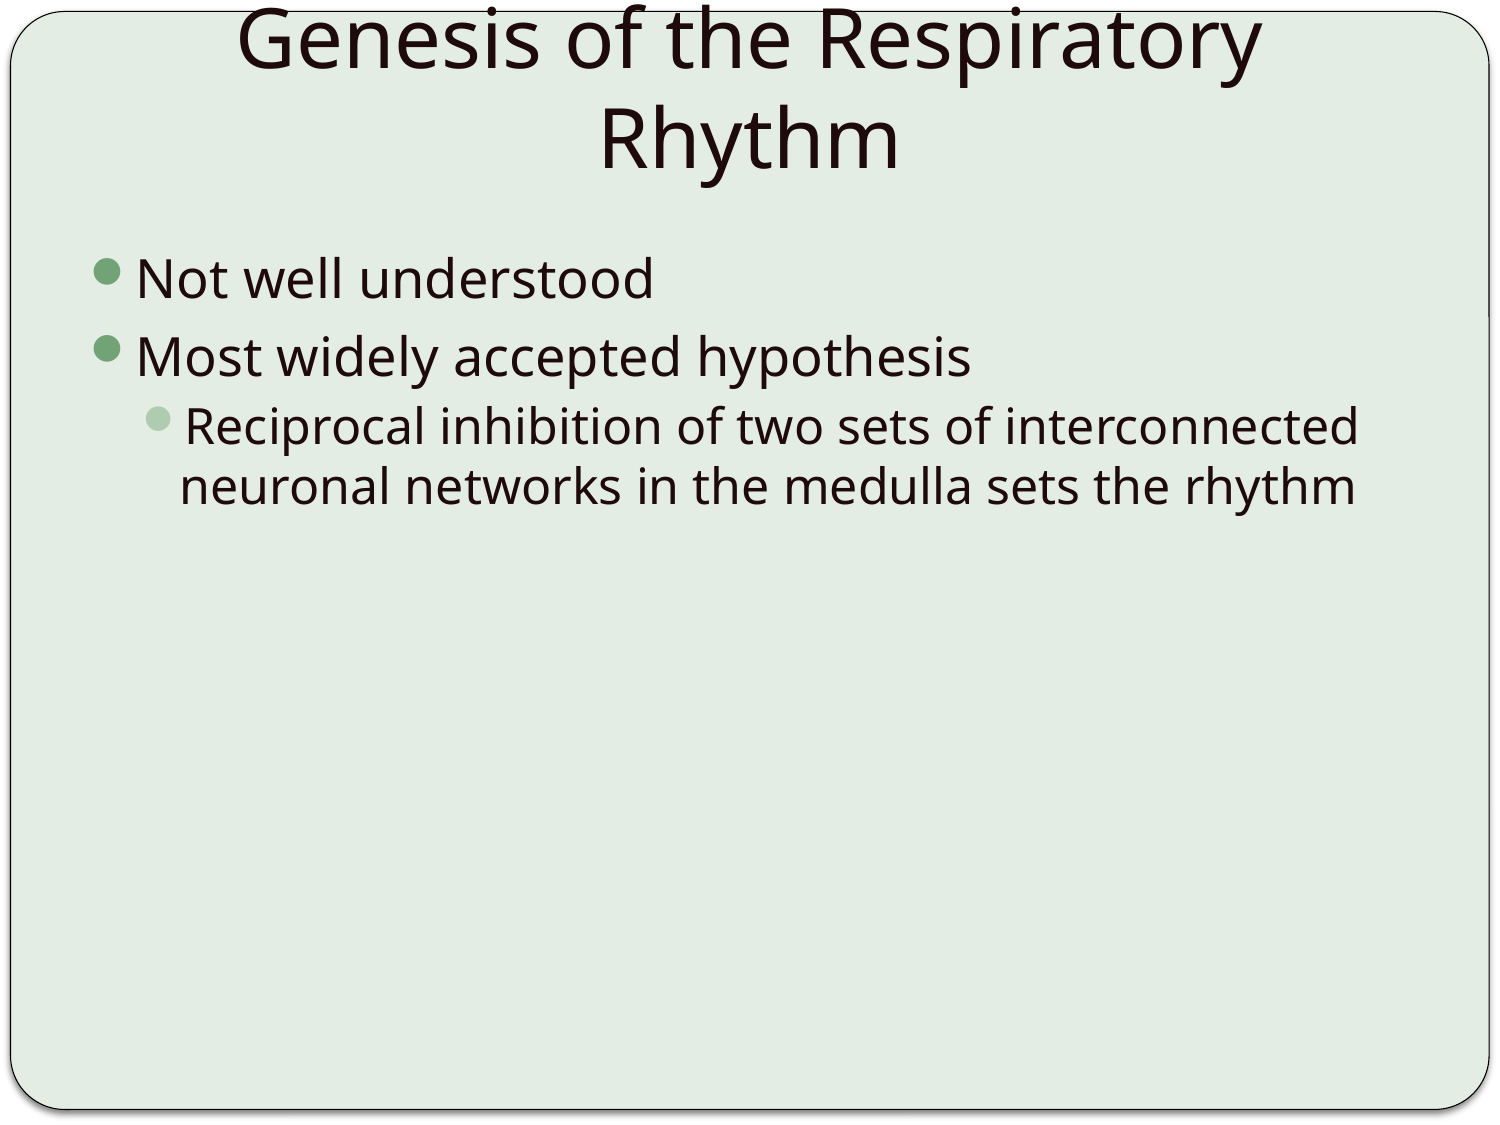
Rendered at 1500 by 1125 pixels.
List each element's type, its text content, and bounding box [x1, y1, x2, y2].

list Not well understood Most widely accepted hypothesis Reciprocal inhibition of two sets of interconnected neuronal networks in the medulla sets the rhythm [75, 237, 1425, 1063]
title Genesis of the Respiratory Rhythm [75, 45, 1425, 200]
